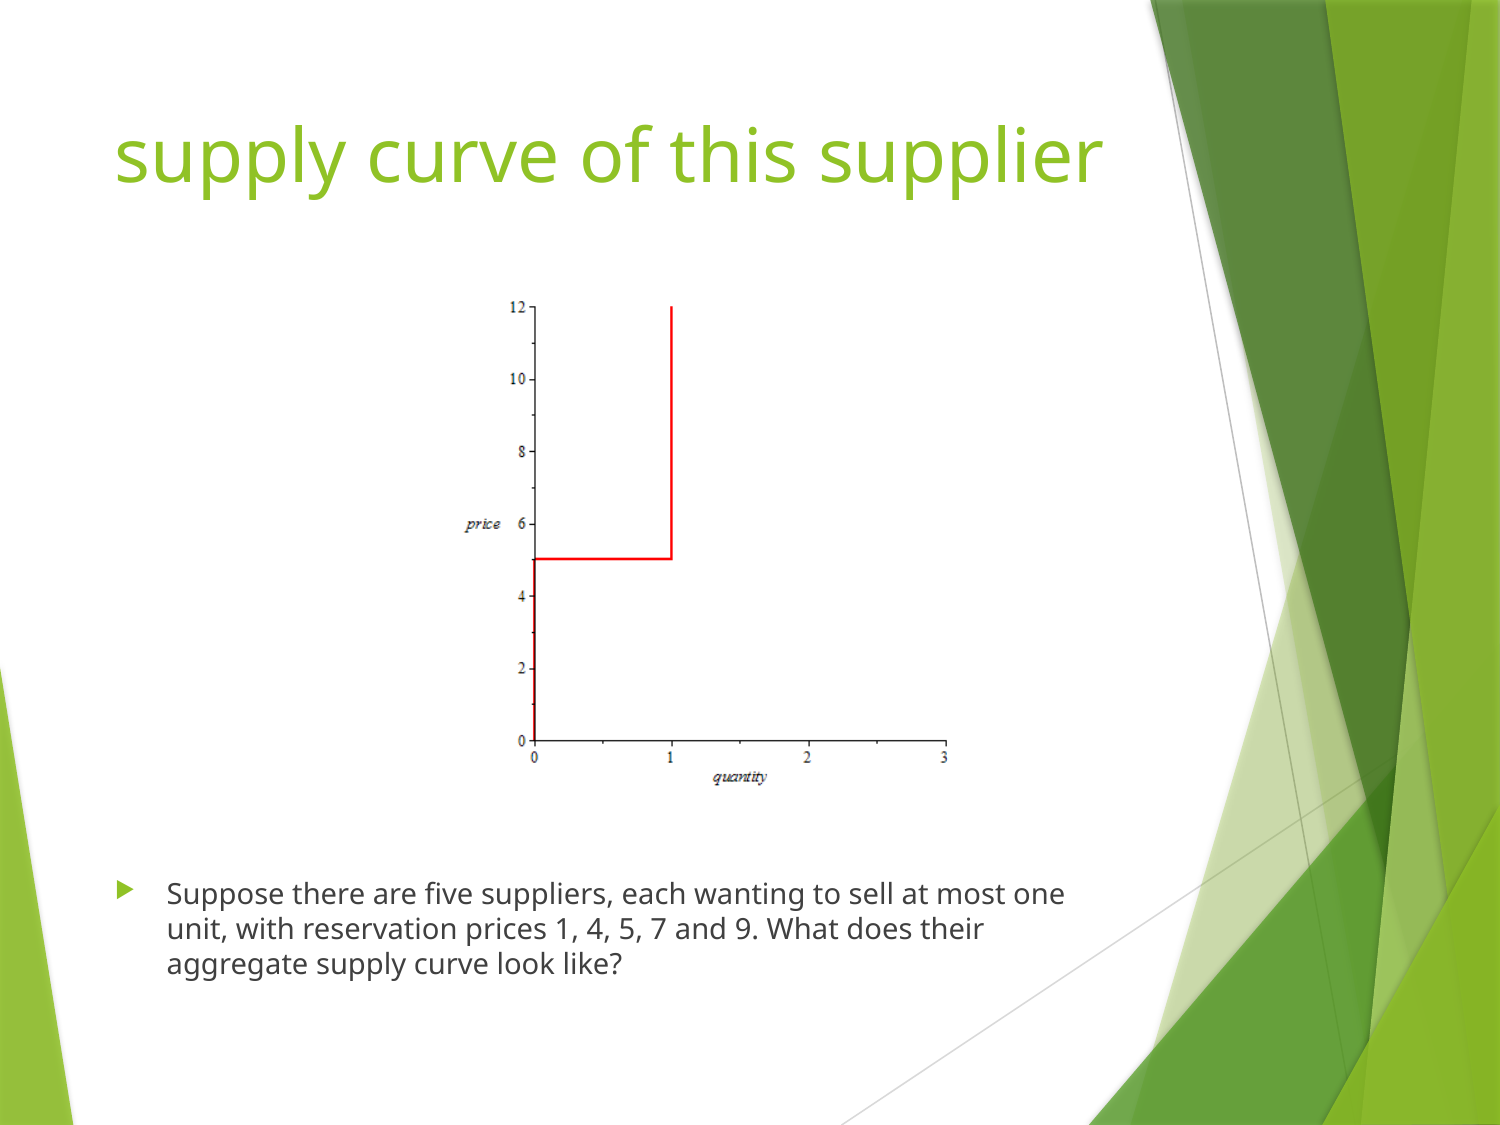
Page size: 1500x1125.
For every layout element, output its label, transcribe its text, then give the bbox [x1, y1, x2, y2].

list Suppose there are five suppliers, each wanting to sell at most one unit, with reservation prices 1, 4, 5, 7 and 9. What does their aggregate supply curve look like? [99, 354, 1142, 992]
picture [454, 290, 957, 793]
title supply curve of this supplier [99, 99, 1142, 317]
